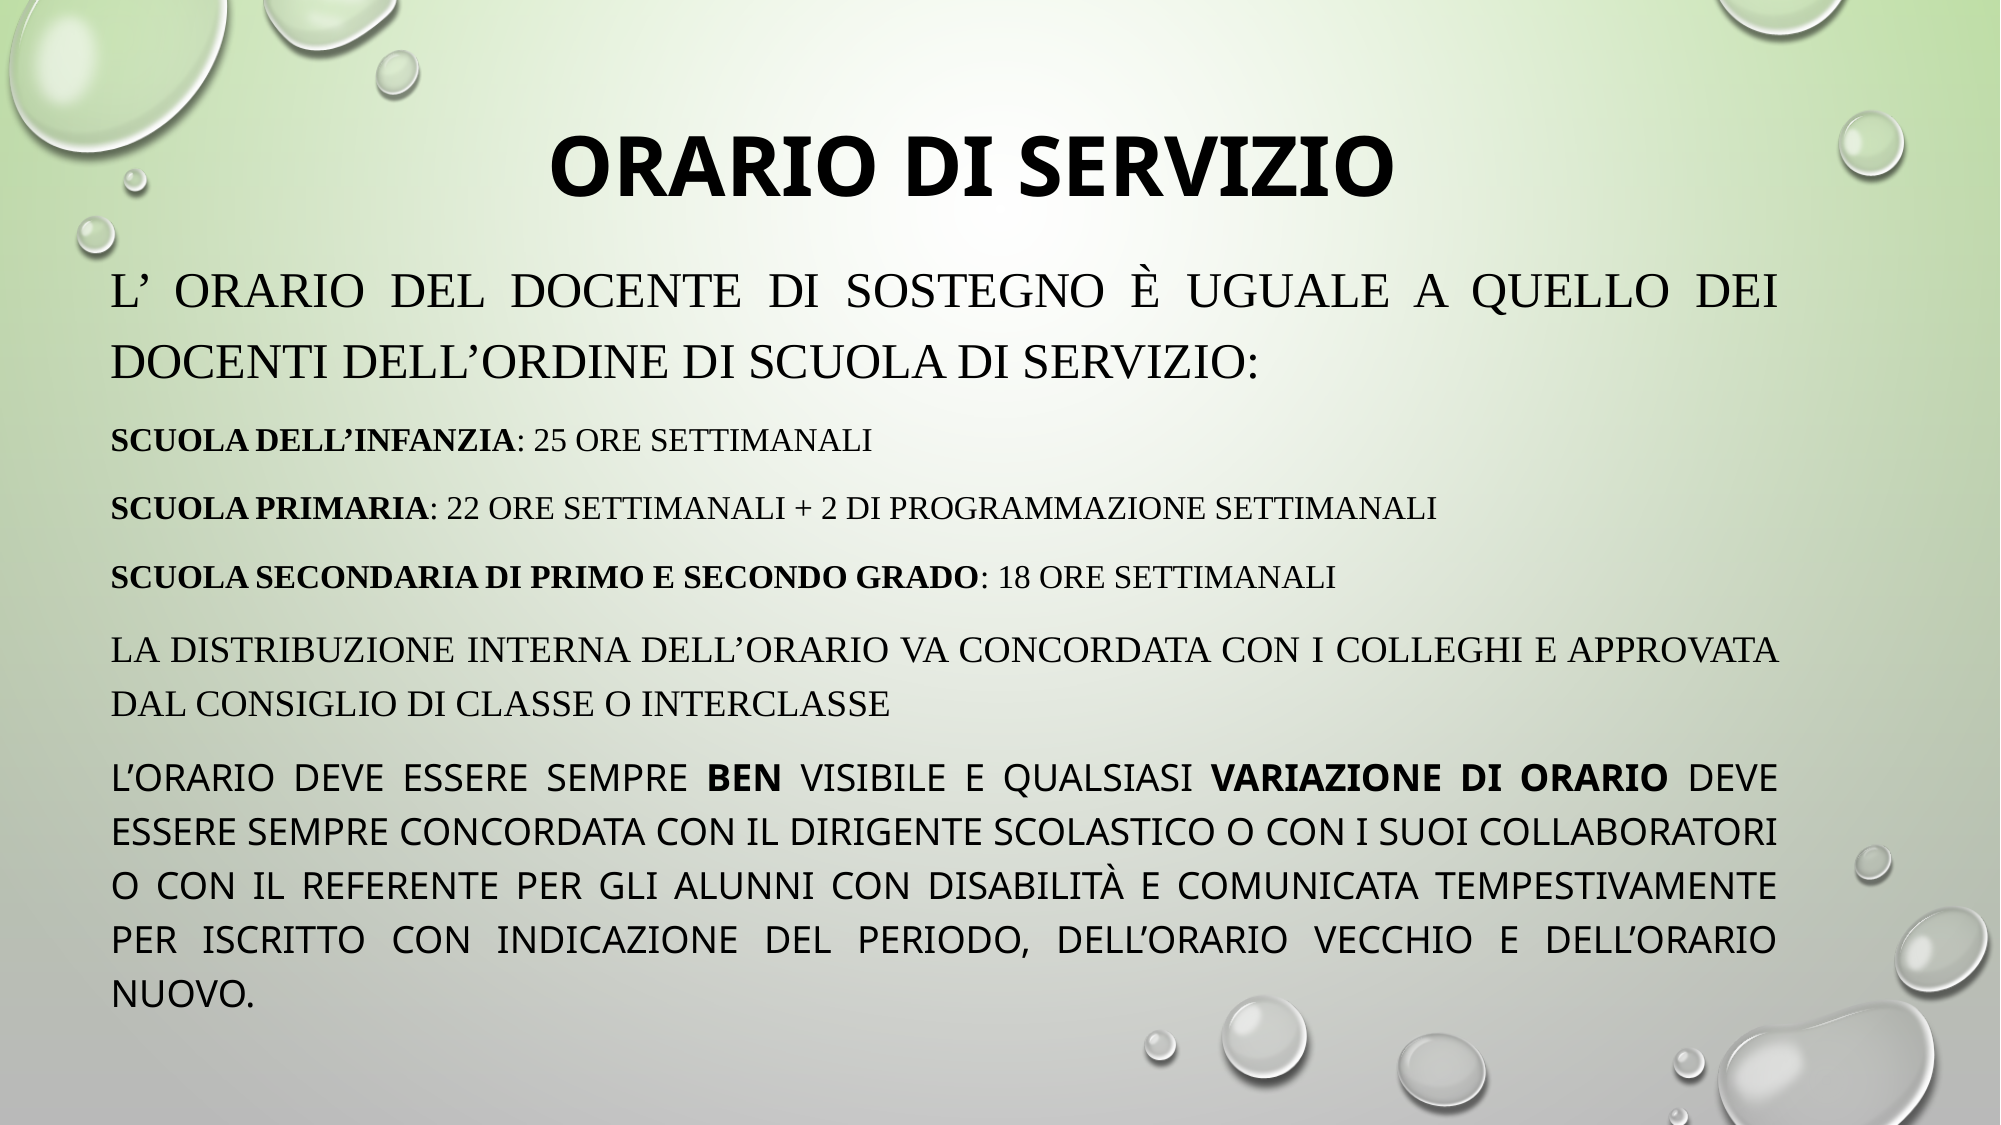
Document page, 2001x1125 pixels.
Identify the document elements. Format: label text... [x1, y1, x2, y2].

picture [0, 0, 2000, 1125]
list L’ ORArio del docente di sostegno è uguale a quello dei docenti dell’ordine di scuola di servizio: Scuola dell’infanzia: 25 ore settimanali Scuola Primaria: 22 ore settimanali + 2 di programmazione settimanali Scuola secondaria di primo e secondo grado: 18 ore settimanali La distribuzione interna dell’orario va concordata con i colleghi e approvata dal consiglio di classe o interclasse L’orario deve essere sempre ben visibile e Qualsiasi variazione di orario deve essere sempre concordata con il Dirigente Scolastico o con i suoi collaboratori o con il Referente per gli alunni con disabilità e comunicata tempestivamente per iscritto con indicazione del periodo, dell’orario vecchio e dell’orario nuovo. [95, 237, 1794, 1020]
title ORARIO DI SERVIZIO [123, 53, 1822, 222]
